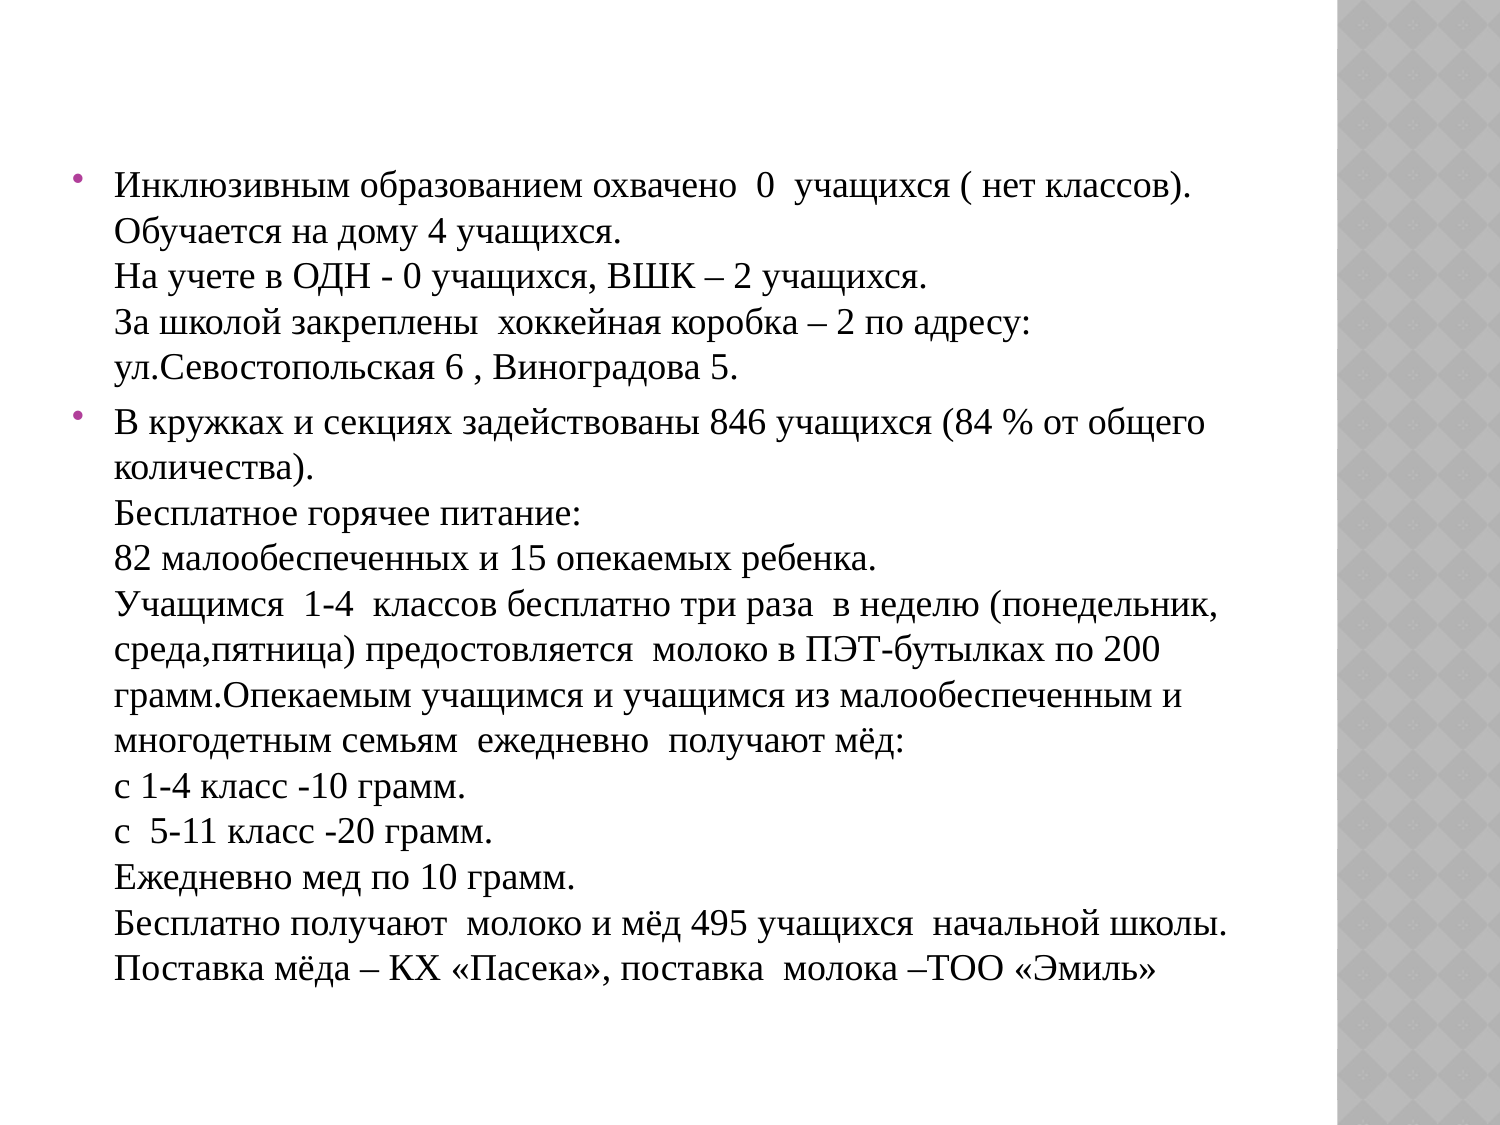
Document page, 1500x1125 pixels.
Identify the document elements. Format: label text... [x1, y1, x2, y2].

list Инклюзивным образованием охвачено 0 учащихся ( нет классов). Обучается на дому 4 учащихся. На учете в ОДН - 0 учащихся, ВШК – 2 учащихся. За школой закреплены хоккейная коробка – 2 по адресу: ул.Севостопольская 6 , Виноградова 5. В кружках и секциях задействованы 846 учащихся (84 % от общего количества). Бесплатное горячее питание: 82 малообеспеченных и 15 опекаемых ребенка. Учащимся 1-4 классов бесплатно три раза в неделю (понедельник, среда,пятница) предостовляется молоко в ПЭТ-бутылках по 200 грамм.Опекаемым учащимся и учащимся из малообеспеченным и многодетным семьям ежедневно получают мёд: с 1-4 класс -10 грамм. с 5-11 класс -20 грамм. Ежедневно мед по 10 грамм. Бесплатно получают молоко и мёд 495 учащихся начальной школы. Поставка мёда – КХ «Пасека», поставка молока –ТОО «Эмиль» [58, 152, 1247, 1079]
